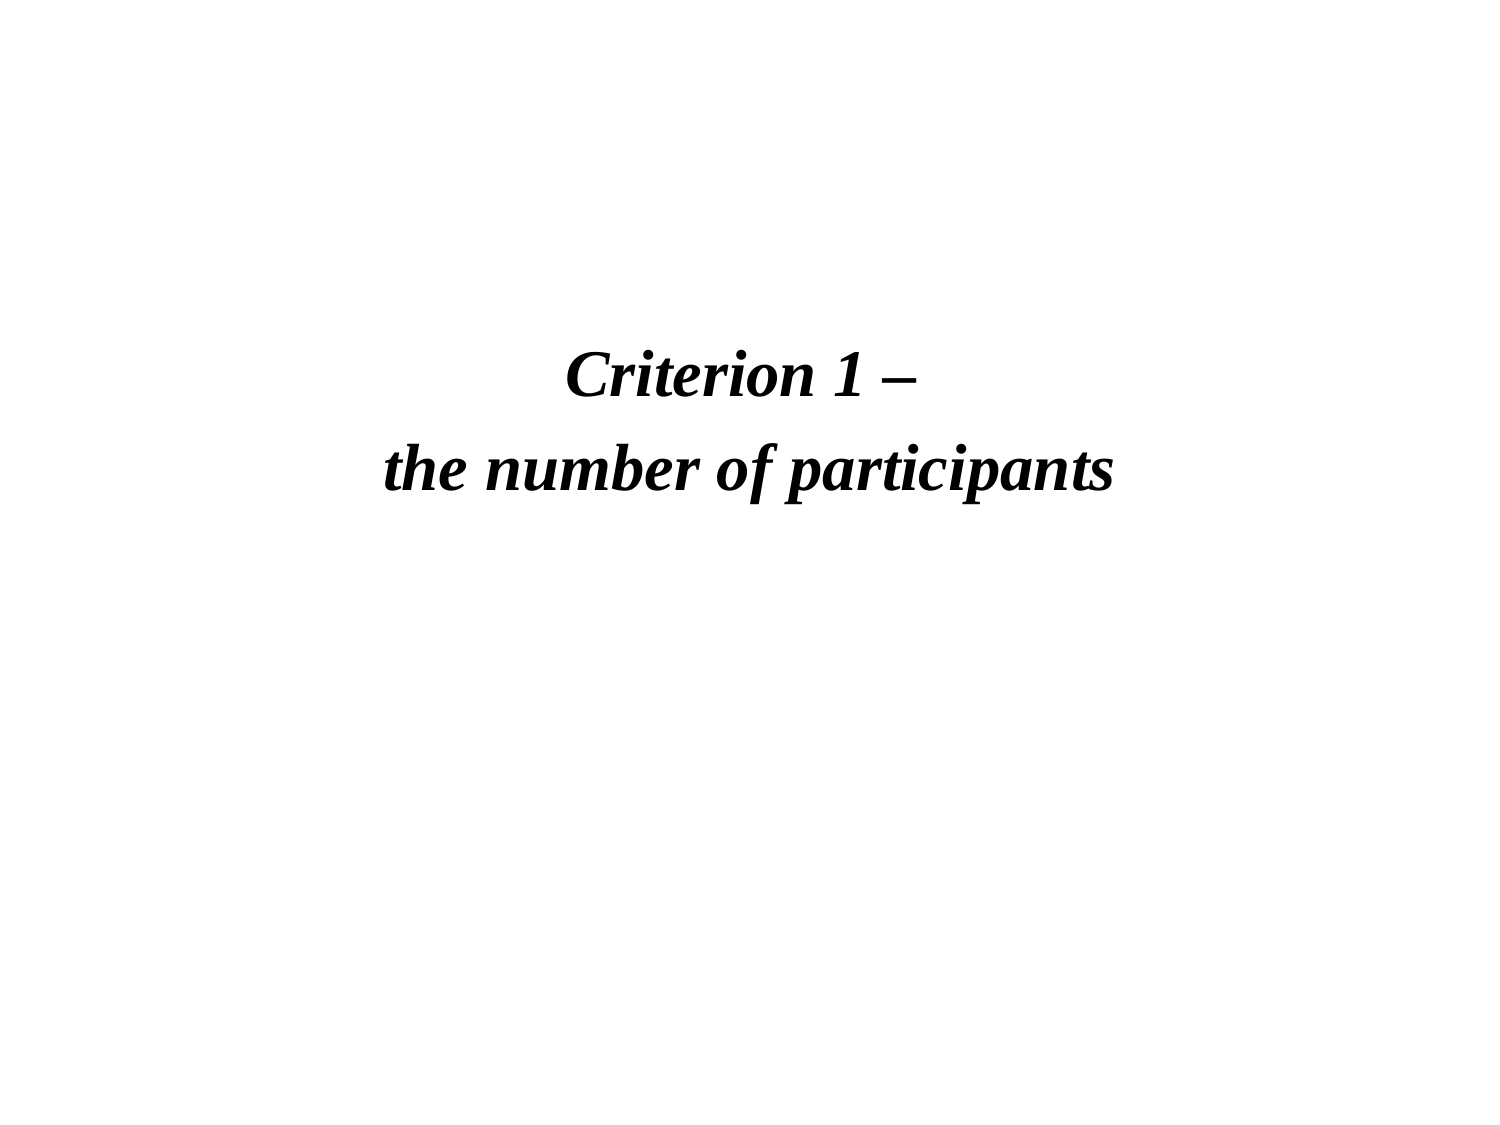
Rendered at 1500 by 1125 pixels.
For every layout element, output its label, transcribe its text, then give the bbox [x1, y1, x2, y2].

list Criterion 1 – the number of participants [75, 42, 1425, 1005]
